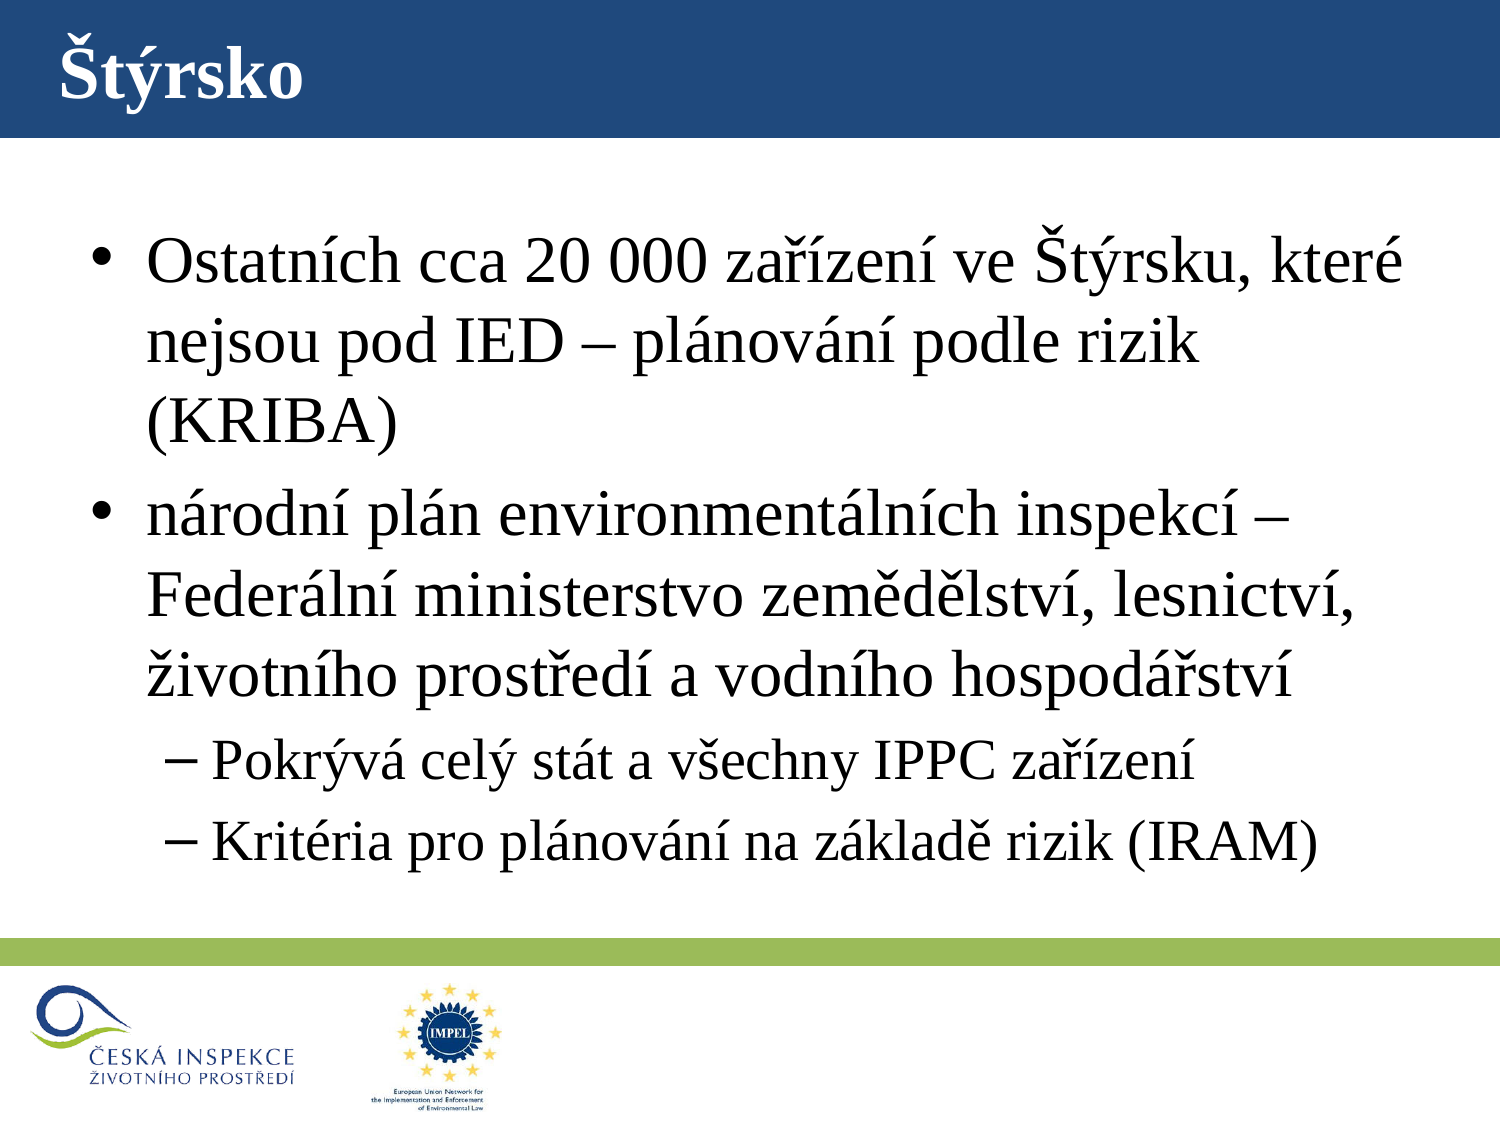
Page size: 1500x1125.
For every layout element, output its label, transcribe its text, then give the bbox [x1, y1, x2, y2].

title Štýrsko [0, 0, 1500, 138]
picture [26, 983, 301, 1094]
list Ostatních cca 20 000 zařízení ve Štýrsku, které nejsou pod IED – plánování podle rizik (KRIBA) národní plán environmentálních inspekcí – Federální ministerstvo zemědělství, lesnictví, životního prostředí a vodního hospodářství Pokrývá celý stát a všechny IPPC zařízení Kritéria pro plánování na základě rizik (IRAM) [75, 208, 1425, 905]
picture [371, 983, 503, 1113]
text_box [0, 938, 1500, 966]
